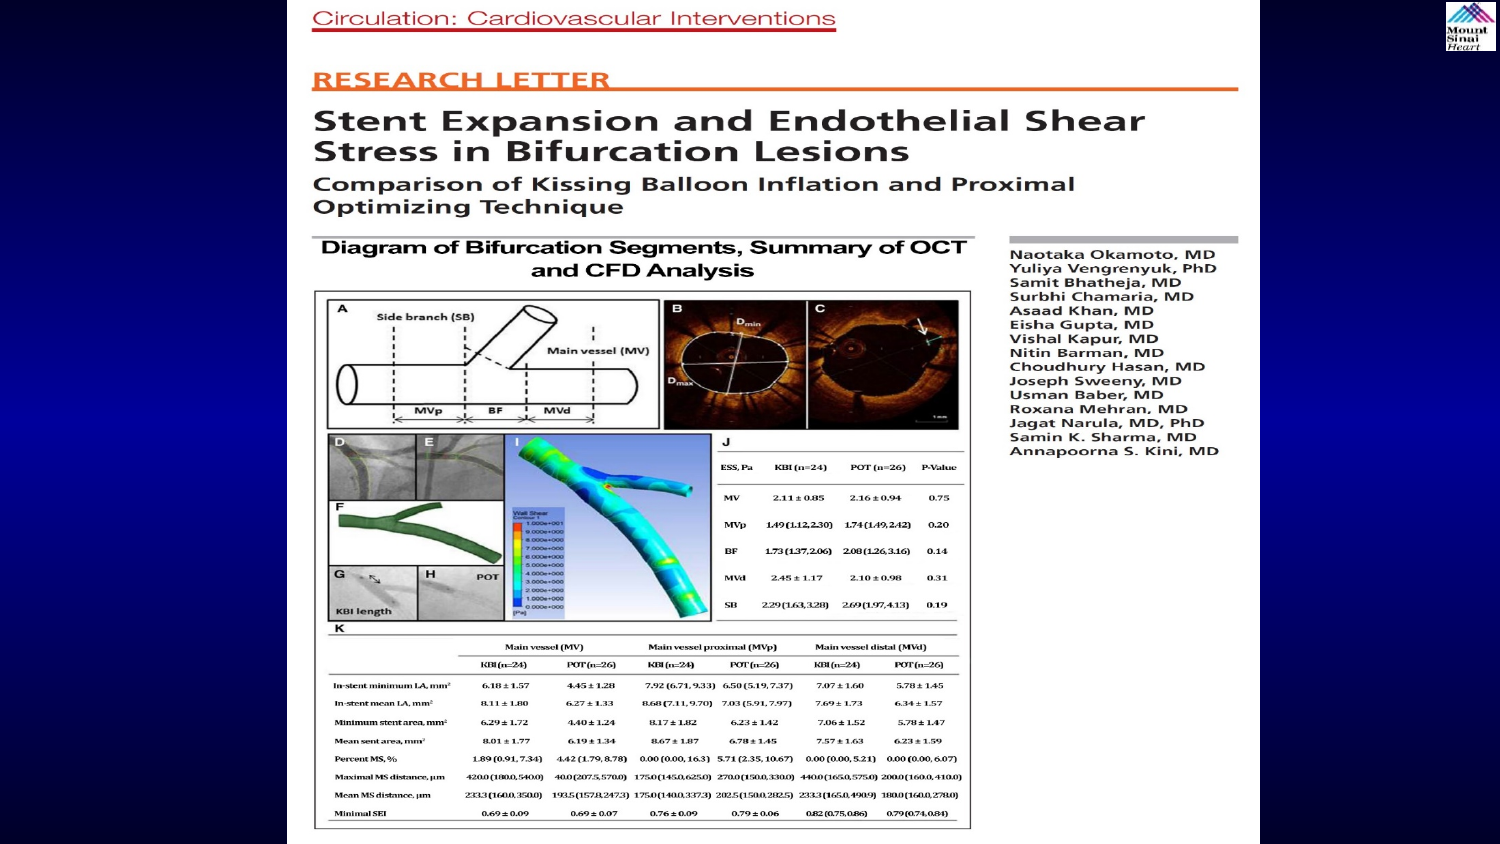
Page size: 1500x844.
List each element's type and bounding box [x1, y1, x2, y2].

picture [1446, 2, 1496, 51]
text_box [287, 0, 1260, 844]
